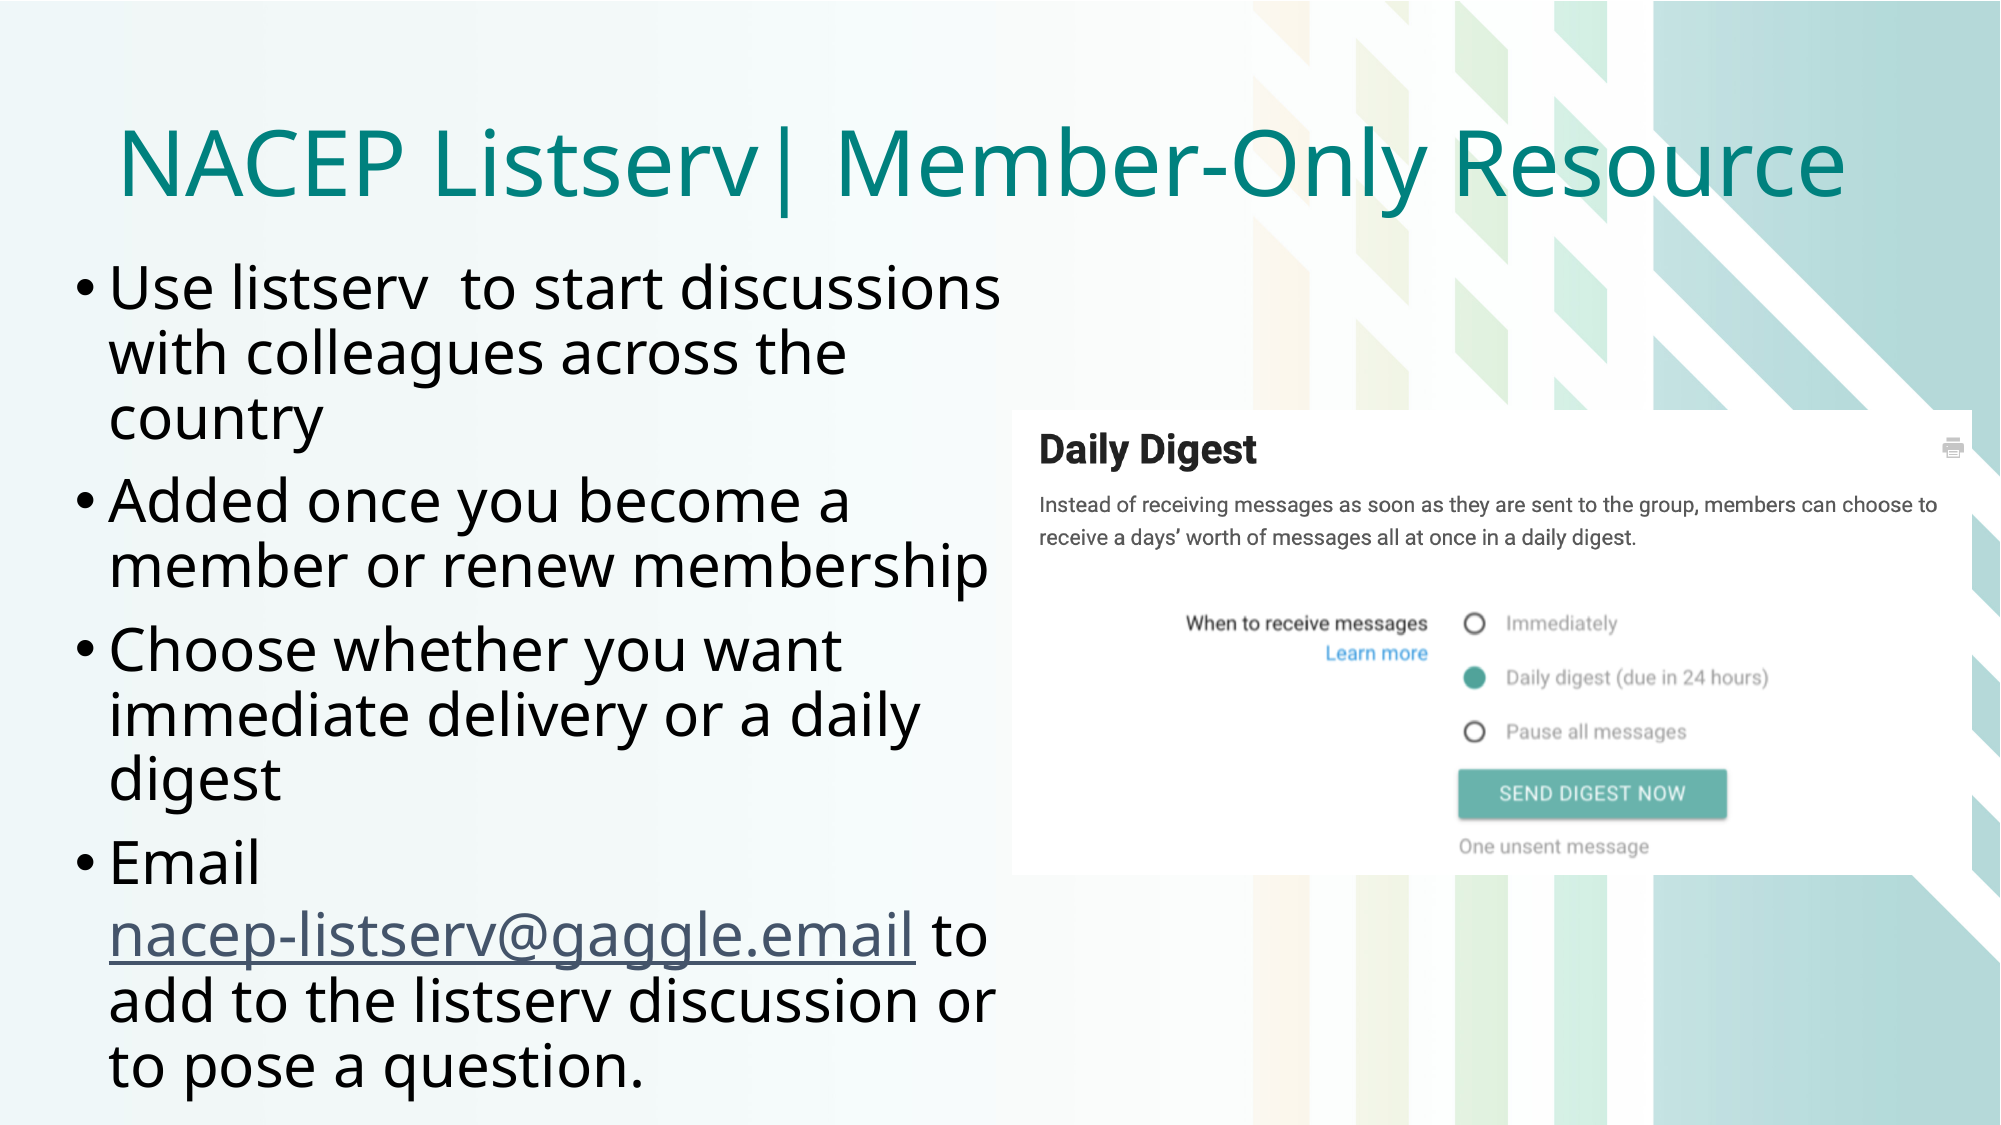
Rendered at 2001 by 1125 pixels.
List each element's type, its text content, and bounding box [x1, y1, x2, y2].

list Use listserv to start discussions with colleagues across the country Added once you become a member or renew membership Choose whether you want immediate delivery or a daily digest Email nacep-listserv@gaggle.email to add to the listserv discussion or to pose a question. [59, 250, 1076, 1125]
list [1012, 410, 1972, 875]
picture [0, 1, 2000, 1125]
title NACEP Listserv| Member-Only Resource [101, 58, 1924, 276]
